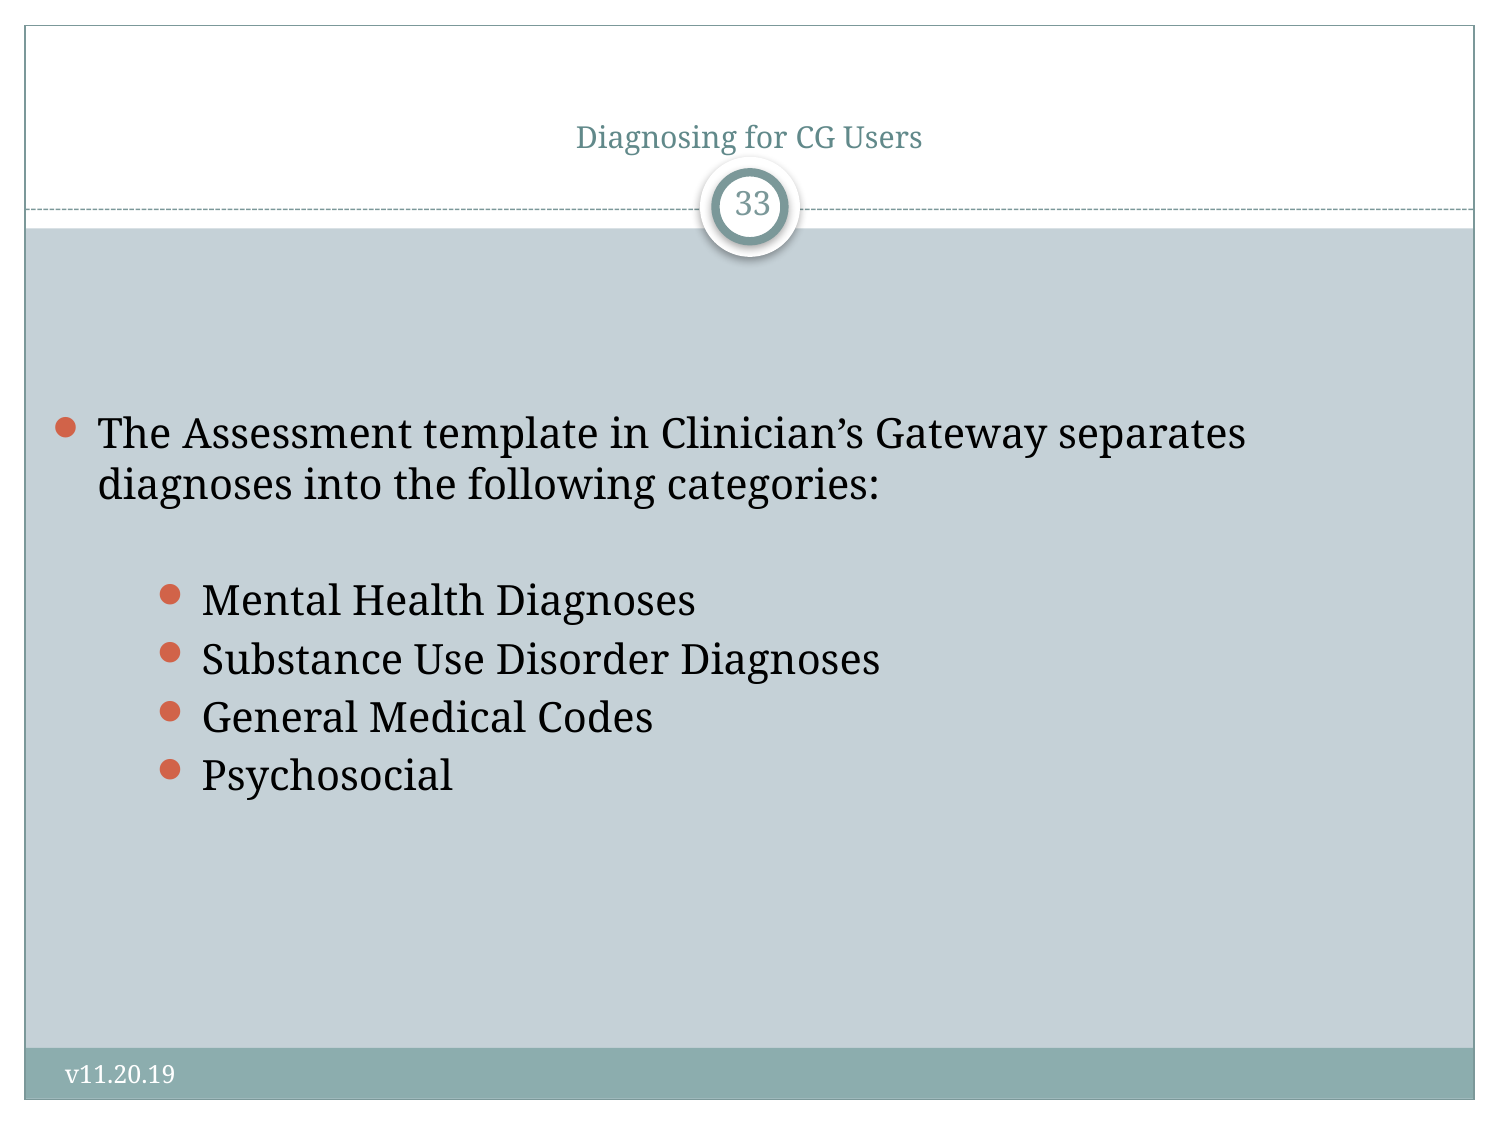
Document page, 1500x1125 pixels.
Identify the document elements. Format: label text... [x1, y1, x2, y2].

slide_number 33 [715, 168, 791, 241]
title Diagnosing for CG Users [49, 37, 1450, 162]
list The Assessment template in Clinician’s Gateway separates diagnoses into the following categories: Mental Health Diagnoses Substance Use Disorder Diagnoses General Medical Codes Psychosocial [37, 399, 1433, 925]
footer v11.20.19 [50, 1051, 638, 1112]
